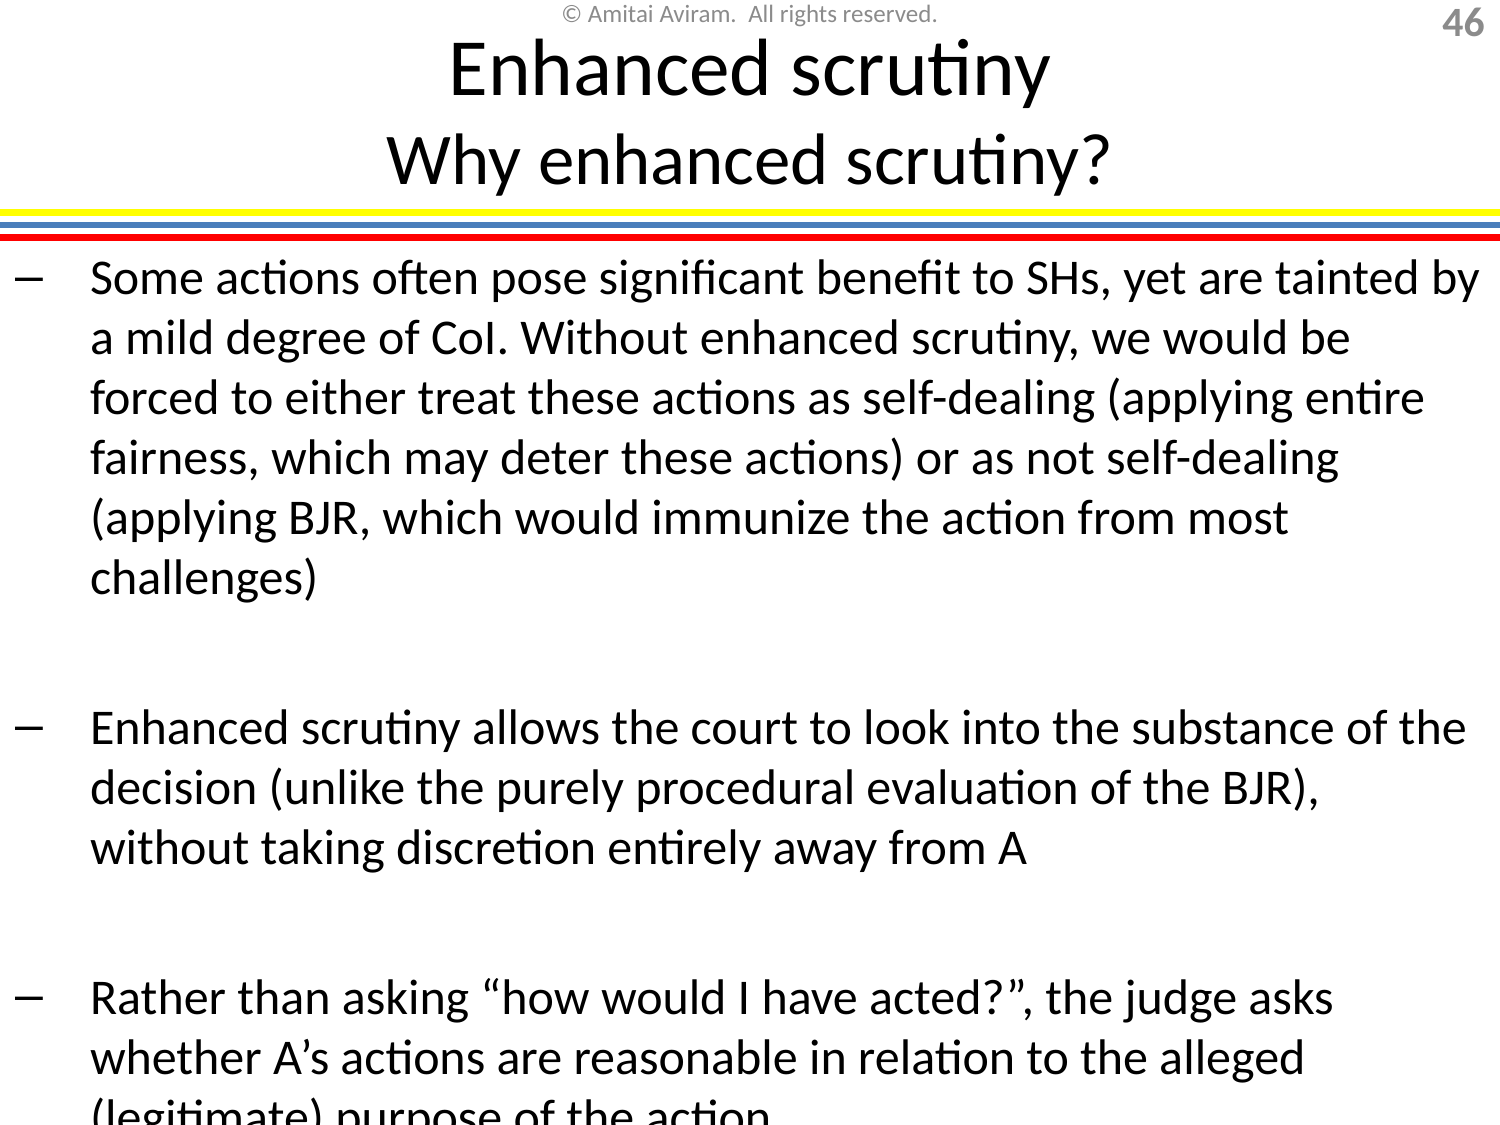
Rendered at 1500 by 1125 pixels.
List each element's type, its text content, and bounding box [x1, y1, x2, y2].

list Some actions often pose significant benefit to SHs, yet are tainted by a mild degree of CoI. Without enhanced scrutiny, we would be forced to either treat these actions as self-dealing (applying entire fairness, which may deter these actions) or as not self-dealing (applying BJR, which would immunize the action from most challenges) Enhanced scrutiny allows the court to look into the substance of the decision (unlike the purely procedural evaluation of the BJR), without taking discretion entirely away from A Rather than asking “how would I have acted?”, the judge asks whether A’s actions are reasonable in relation to the alleged (legitimate) purpose of the action [0, 237, 1500, 1125]
title Enhanced scrutiny Why enhanced scrutiny? [0, 0, 1500, 213]
